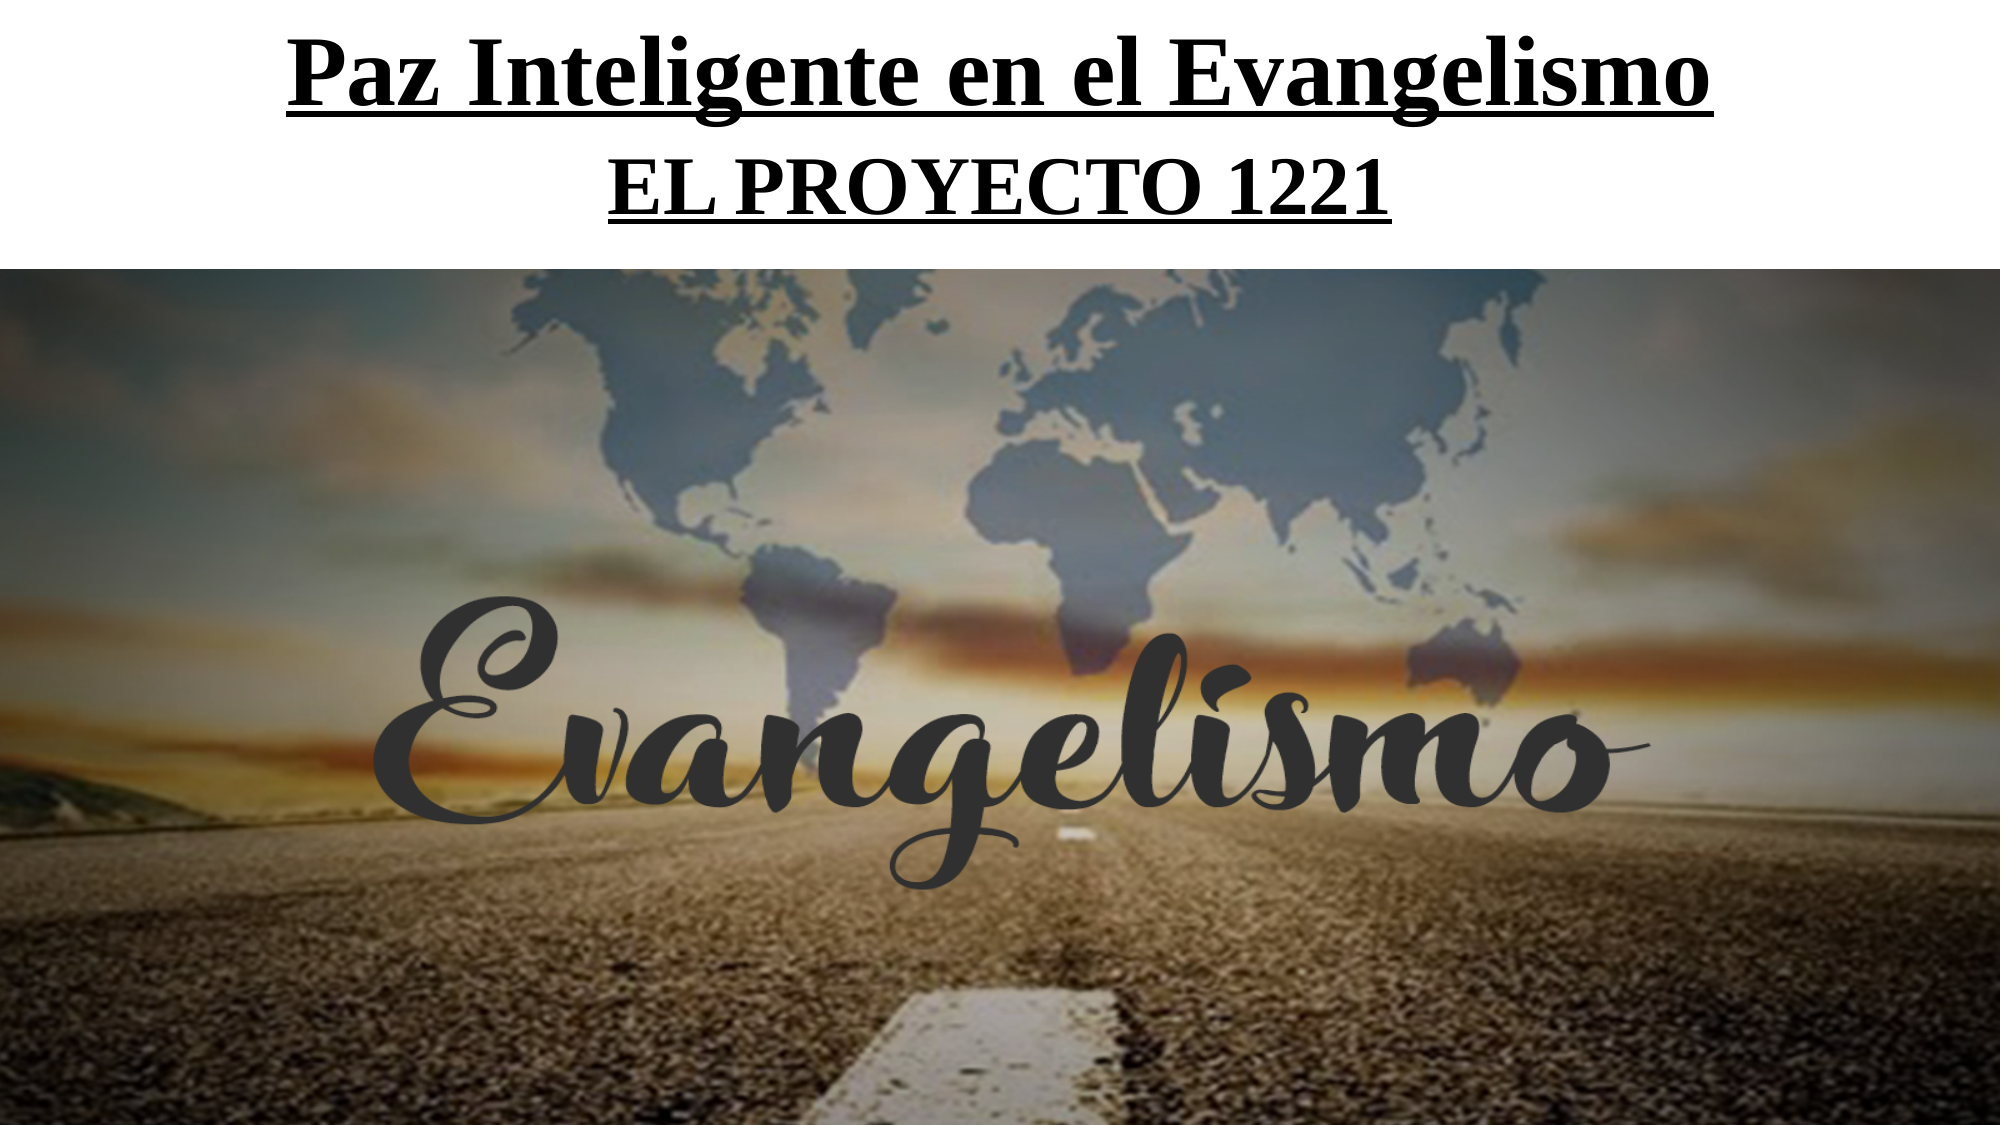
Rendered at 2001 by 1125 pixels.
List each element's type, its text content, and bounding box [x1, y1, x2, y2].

subtitle EL PROYECTO 1221 [249, 135, 1750, 269]
title Paz Inteligente en el Evangelismo [0, 0, 2000, 135]
picture [0, 269, 2000, 1125]
